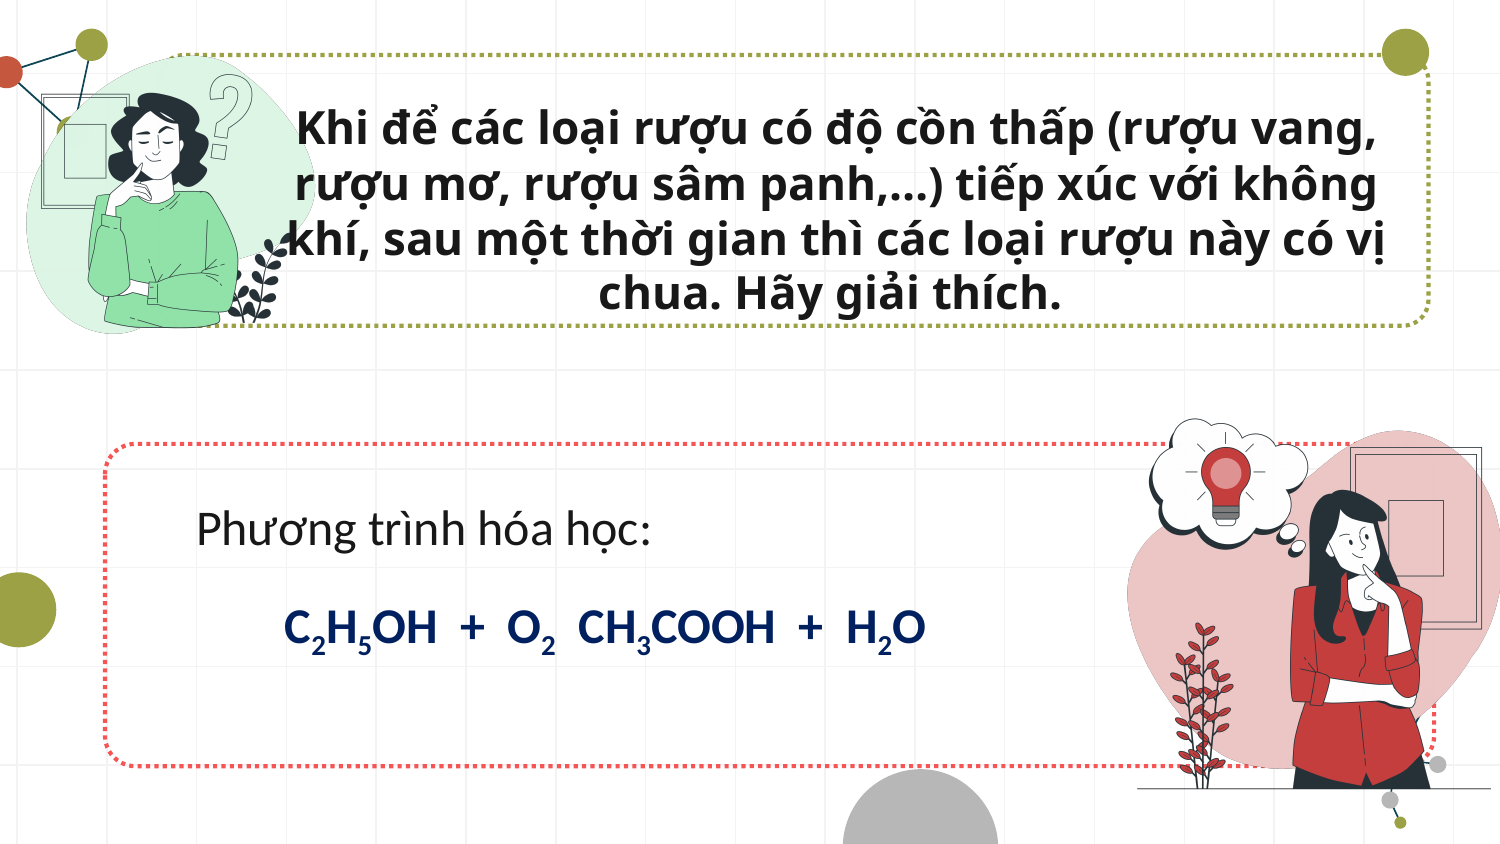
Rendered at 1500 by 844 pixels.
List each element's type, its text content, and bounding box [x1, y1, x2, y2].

picture [0, 26, 335, 362]
picture [1115, 401, 1500, 809]
text_box Phương trình hóa học: [167, 480, 682, 573]
text_box [102, 441, 1110, 769]
text_box [339, 52, 1431, 328]
text_box Khi để các loại rượu có độ cồn thấp (rượu vang, rượu mơ, rượu sâm panh,…) tiếp xúc với không khí, sau một thời gian thì các loại rượu này có vị chua. Hãy giải thích. [339, 84, 1404, 354]
